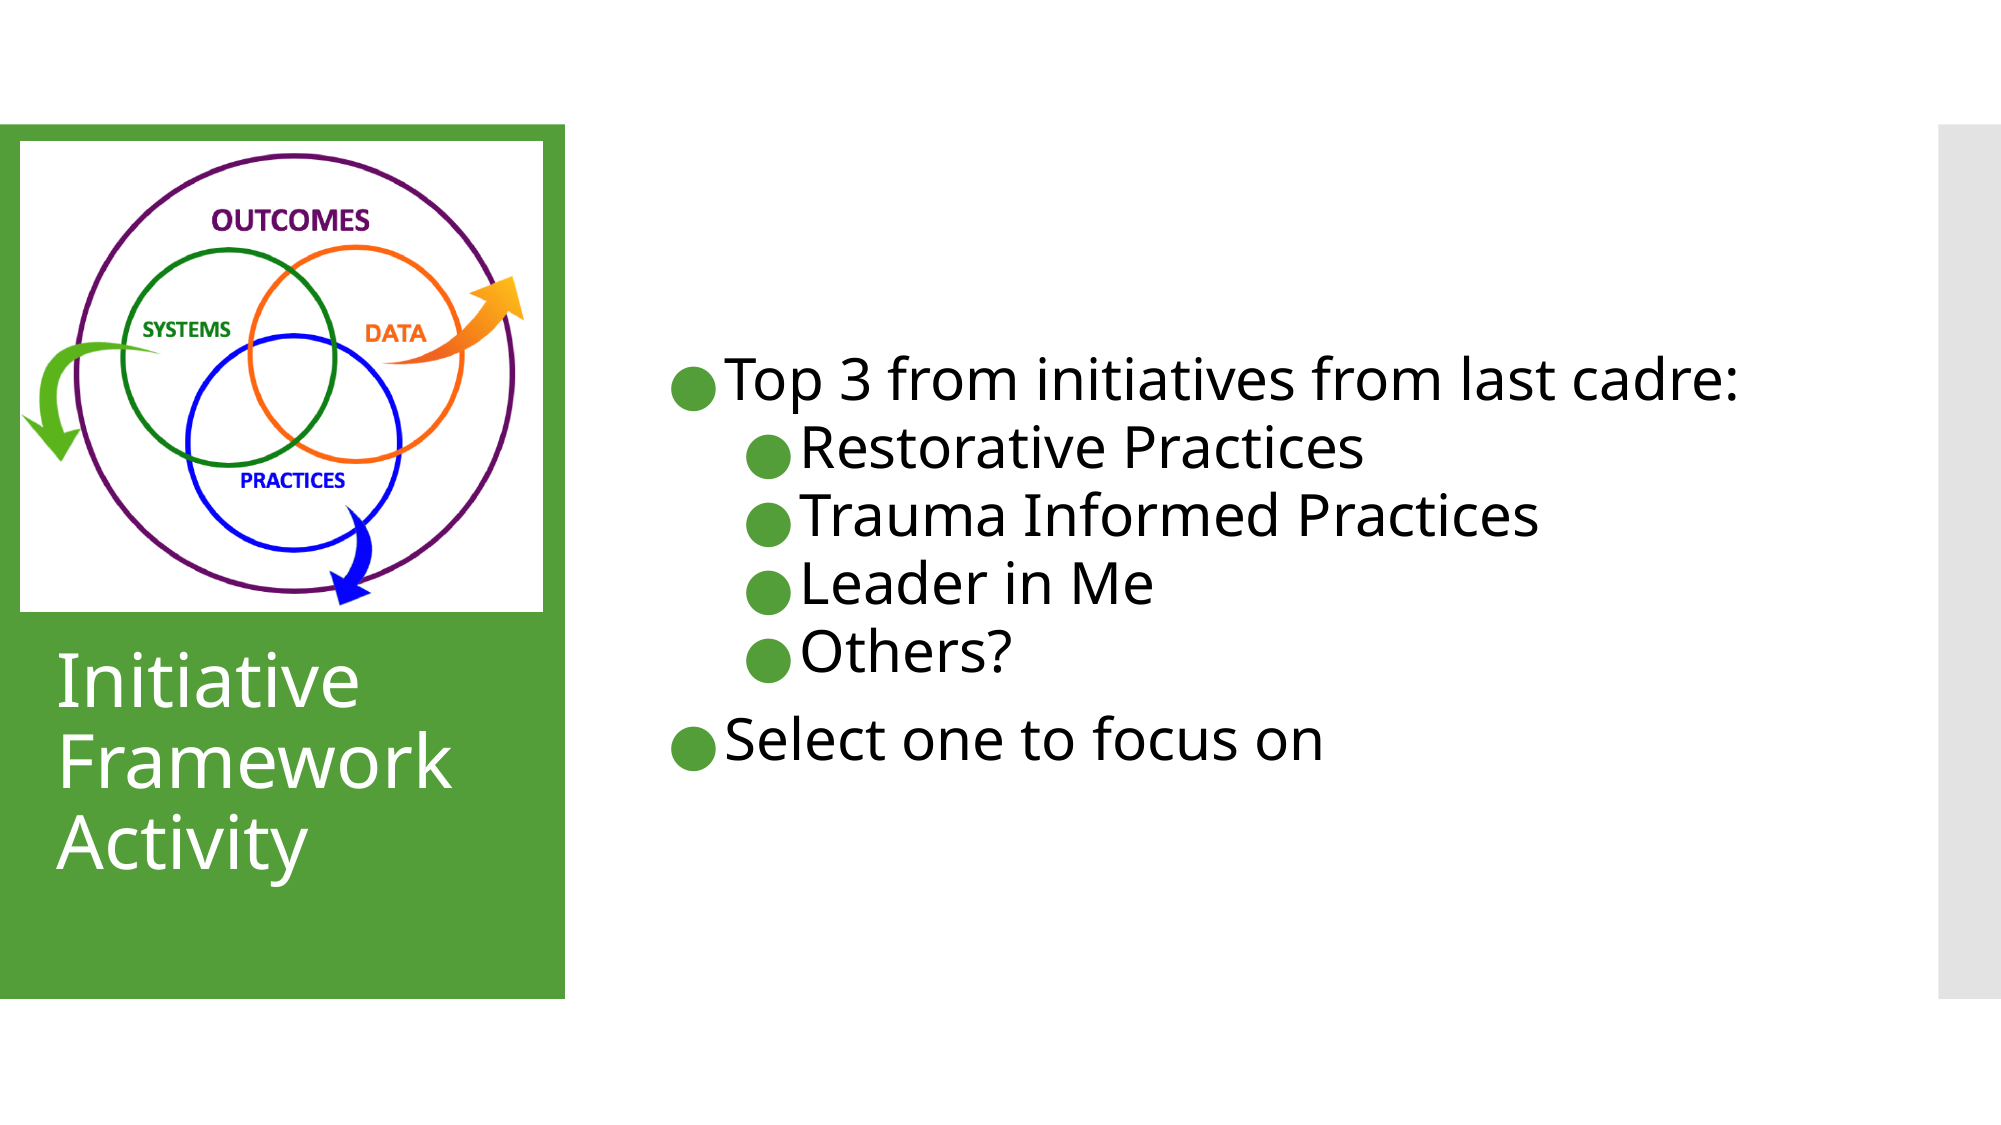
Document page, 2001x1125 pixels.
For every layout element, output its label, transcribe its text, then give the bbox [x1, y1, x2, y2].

list Top 3 from initiatives from last cadre: Restorative Practices Trauma Informed Practices Leader in Me Others? Select one to focus on [634, 141, 1835, 982]
picture [20, 141, 543, 612]
title Initiative Framework Activity [41, 619, 525, 940]
